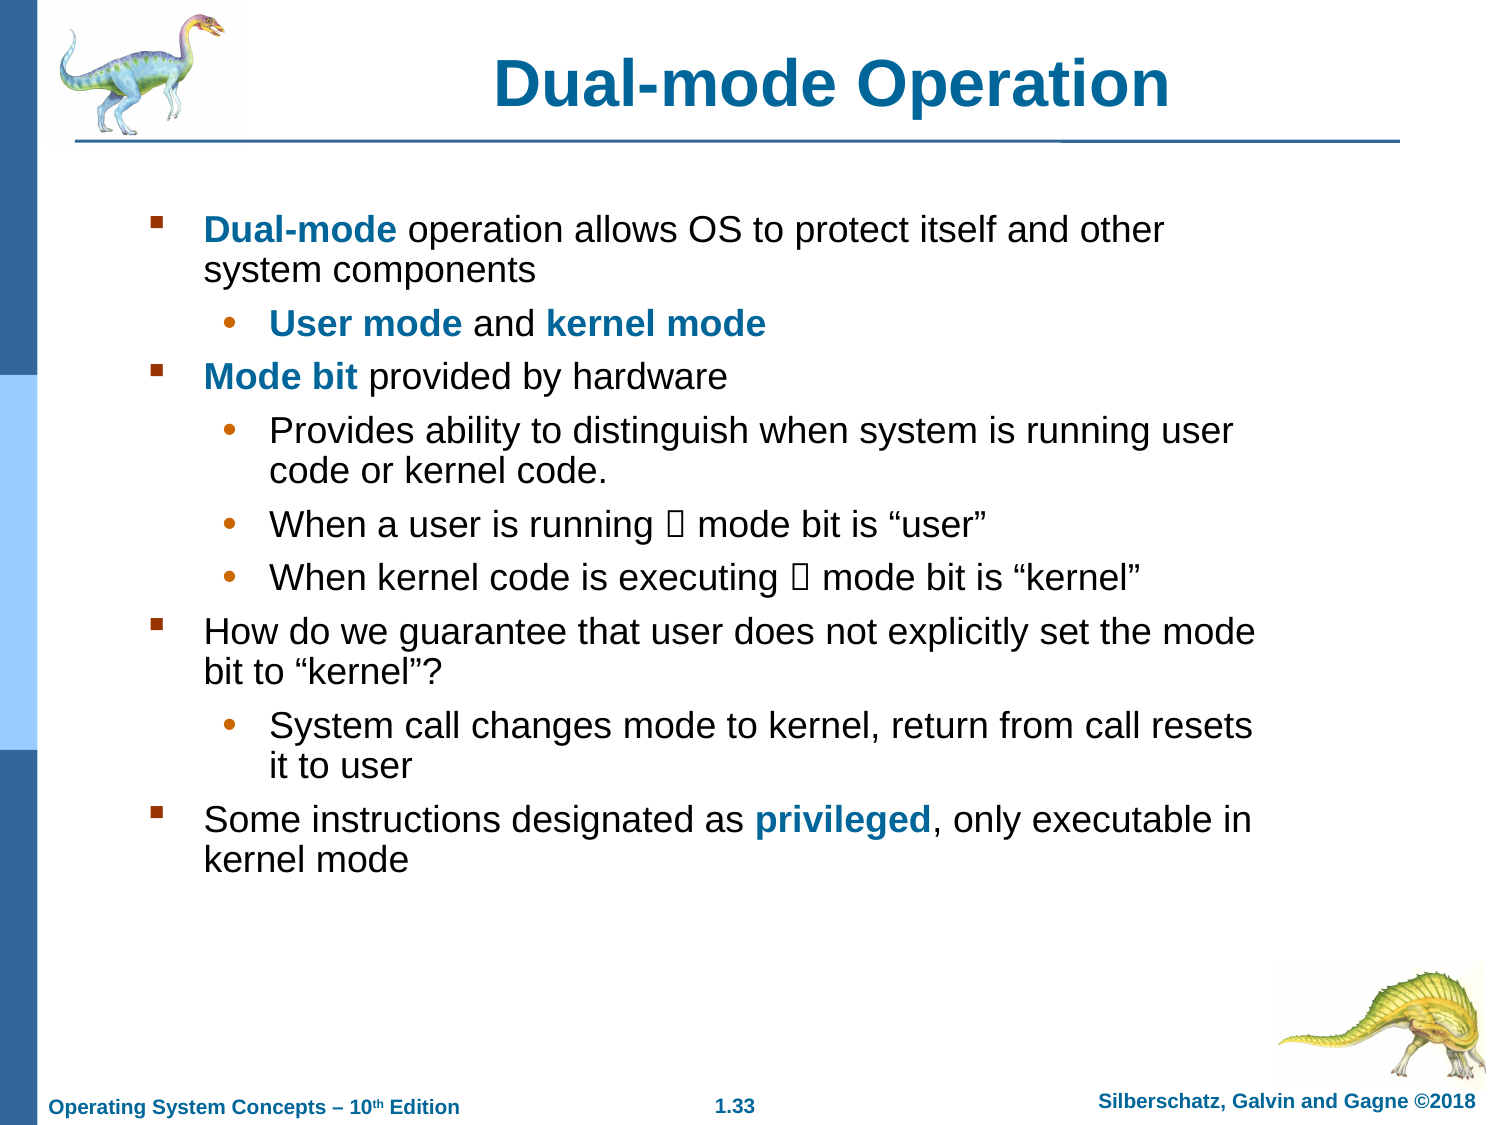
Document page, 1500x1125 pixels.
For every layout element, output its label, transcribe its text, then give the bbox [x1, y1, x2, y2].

picture [1275, 959, 1486, 1090]
picture [46, 0, 243, 149]
list Dual-mode operation allows OS to protect itself and other system components User mode and kernel mode Mode bit provided by hardware Provides ability to distinguish when system is running user code or kernel code. When a user is running  mode bit is “user” When kernel code is executing  mode bit is “kernel” How do we guarantee that user does not explicitly set the mode bit to “kernel”? System call changes mode to kernel, return from call resets it to user Some instructions designated as privileged, only executable in kernel mode [132, 202, 1283, 961]
title Dual-mode Operation [193, 32, 1472, 128]
